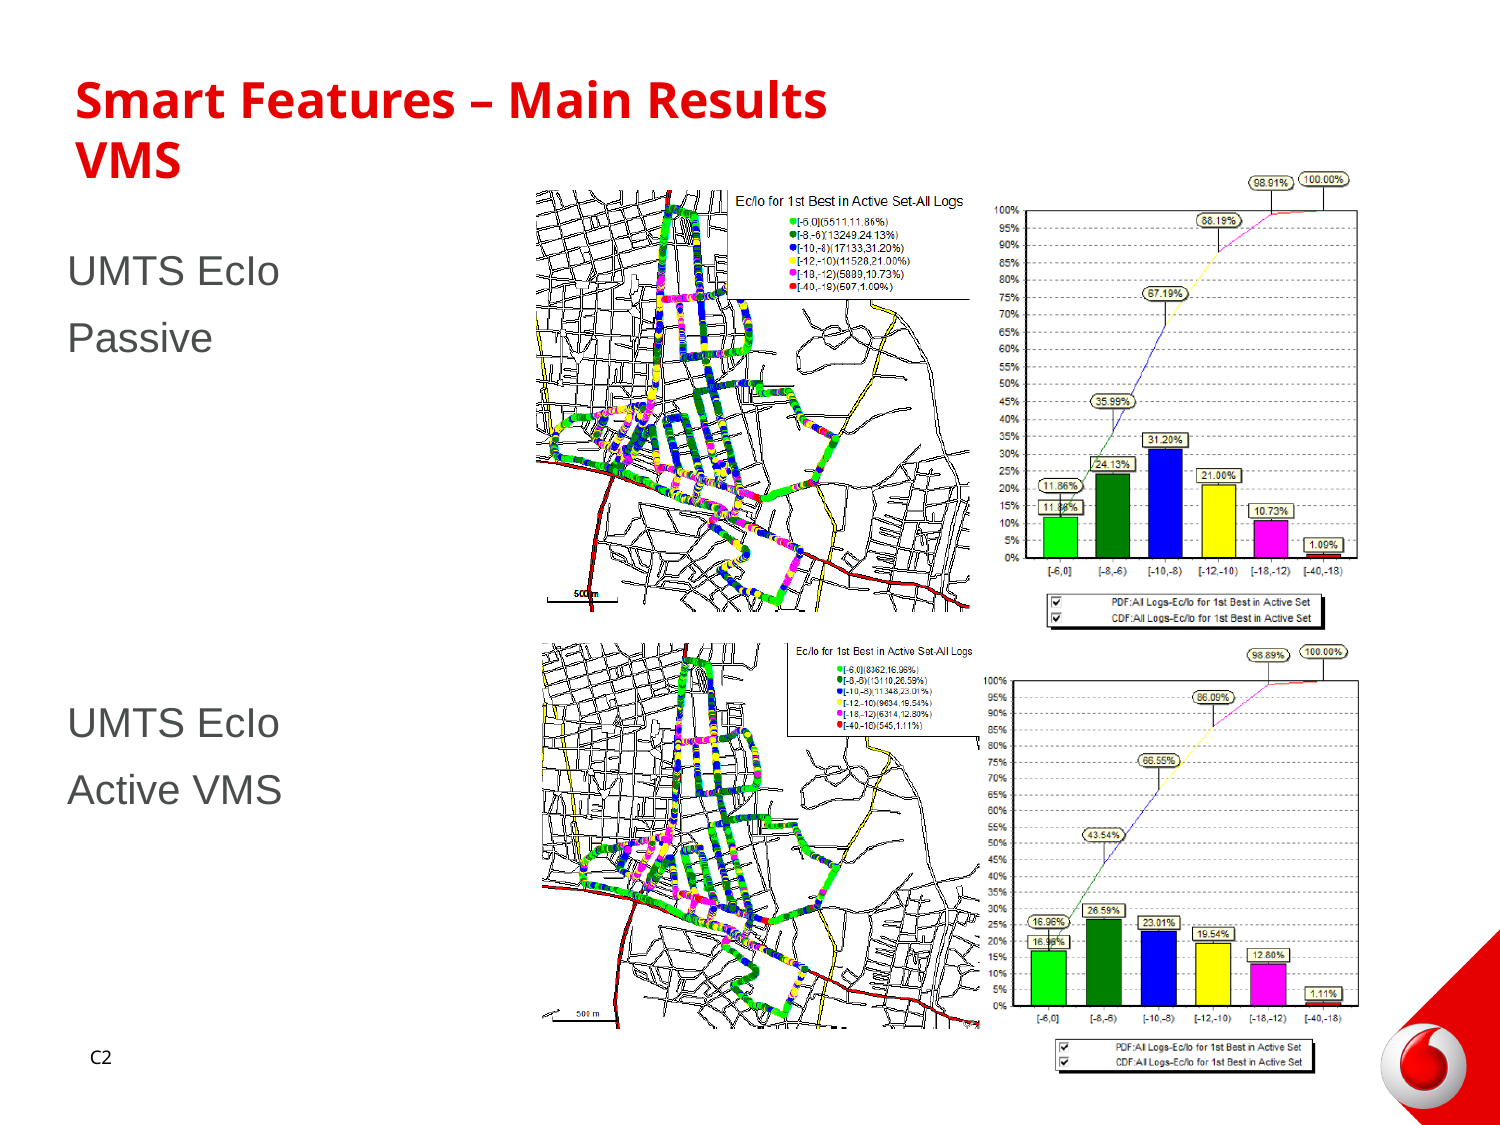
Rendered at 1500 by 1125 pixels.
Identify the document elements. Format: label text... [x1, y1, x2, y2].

title Smart Features – Main Results VMS [75, 68, 1357, 237]
text_box UMTS EcIo Passive [67, 244, 411, 387]
picture [534, 169, 1363, 1079]
text_box UMTS EcIo Active VMS [67, 696, 411, 839]
text_box C2 [75, 1038, 524, 1098]
picture [1379, 926, 1500, 1125]
